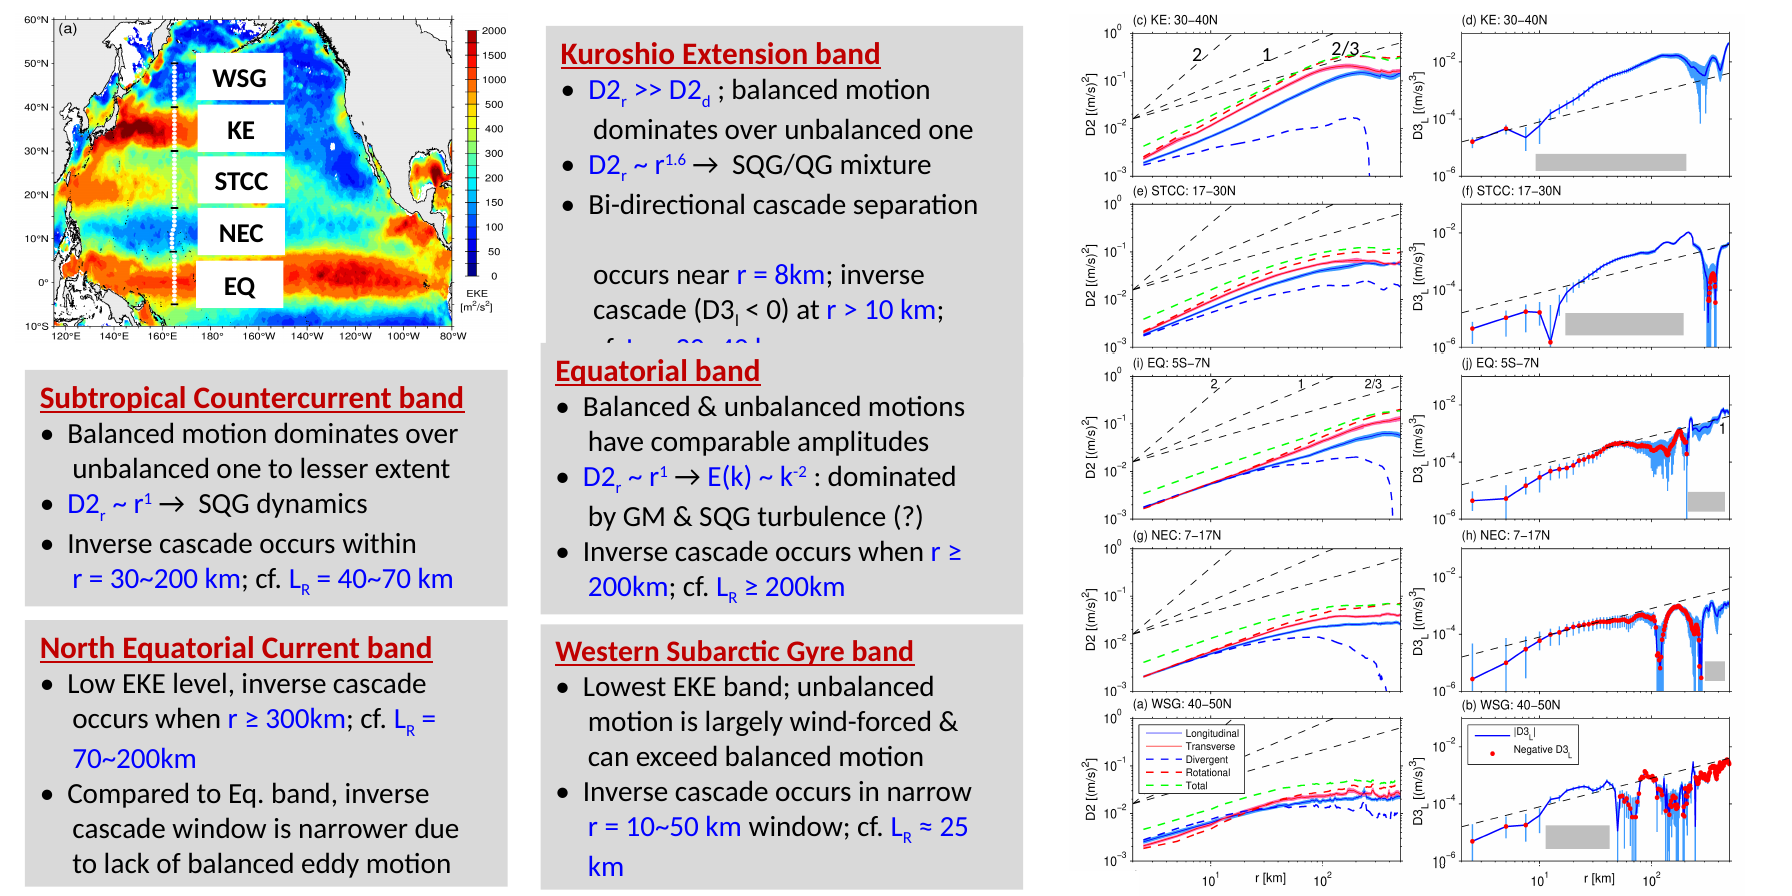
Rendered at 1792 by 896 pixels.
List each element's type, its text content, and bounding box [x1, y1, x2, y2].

text_box Kuroshio Extension band • D2r >> D2d ; balanced motion dominates over unbalanced one • D2r ~ r1.6 → SQG/QG mixture • Bi-directional cascade separation occurs near r = 8km; inverse cascade (D3l < 0) at r > 10 km; cf. LR = 30~40 km [545, 25, 1024, 342]
picture [14, 12, 508, 344]
picture [1069, 14, 1745, 896]
text_box Western Subarctic Gyre band • Lowest EKE band; unbalanced motion is largely wind-forced & can exceed balanced motion • Inverse cascade occurs in narrow r = 10~50 km window; cf. LR ≈ 25 km [540, 624, 1024, 890]
text_box North Equatorial Current band • Low EKE level, inverse cascade occurs when r ≥ 300km; cf. LR = 70~200km • Compared to Eq. band, inverse cascade window is narrower due to lack of balanced eddy motion [24, 620, 508, 887]
text_box Equatorial band • Balanced & unbalanced motions have comparable amplitudes • D2r ~ r1 → E(k) ~ k-2 : dominated by GM & SQG turbulence (?) • Inverse cascade occurs when r ≥ 200km; cf. LR ≥ 200km [540, 342, 1024, 615]
text_box Subtropical Countercurrent band • Balanced motion dominates over unbalanced one to lesser extent • D2r ~ r1 → SQG dynamics • Inverse cascade occurs within r = 30~200 km; cf. LR = 40~70 km [24, 369, 508, 607]
